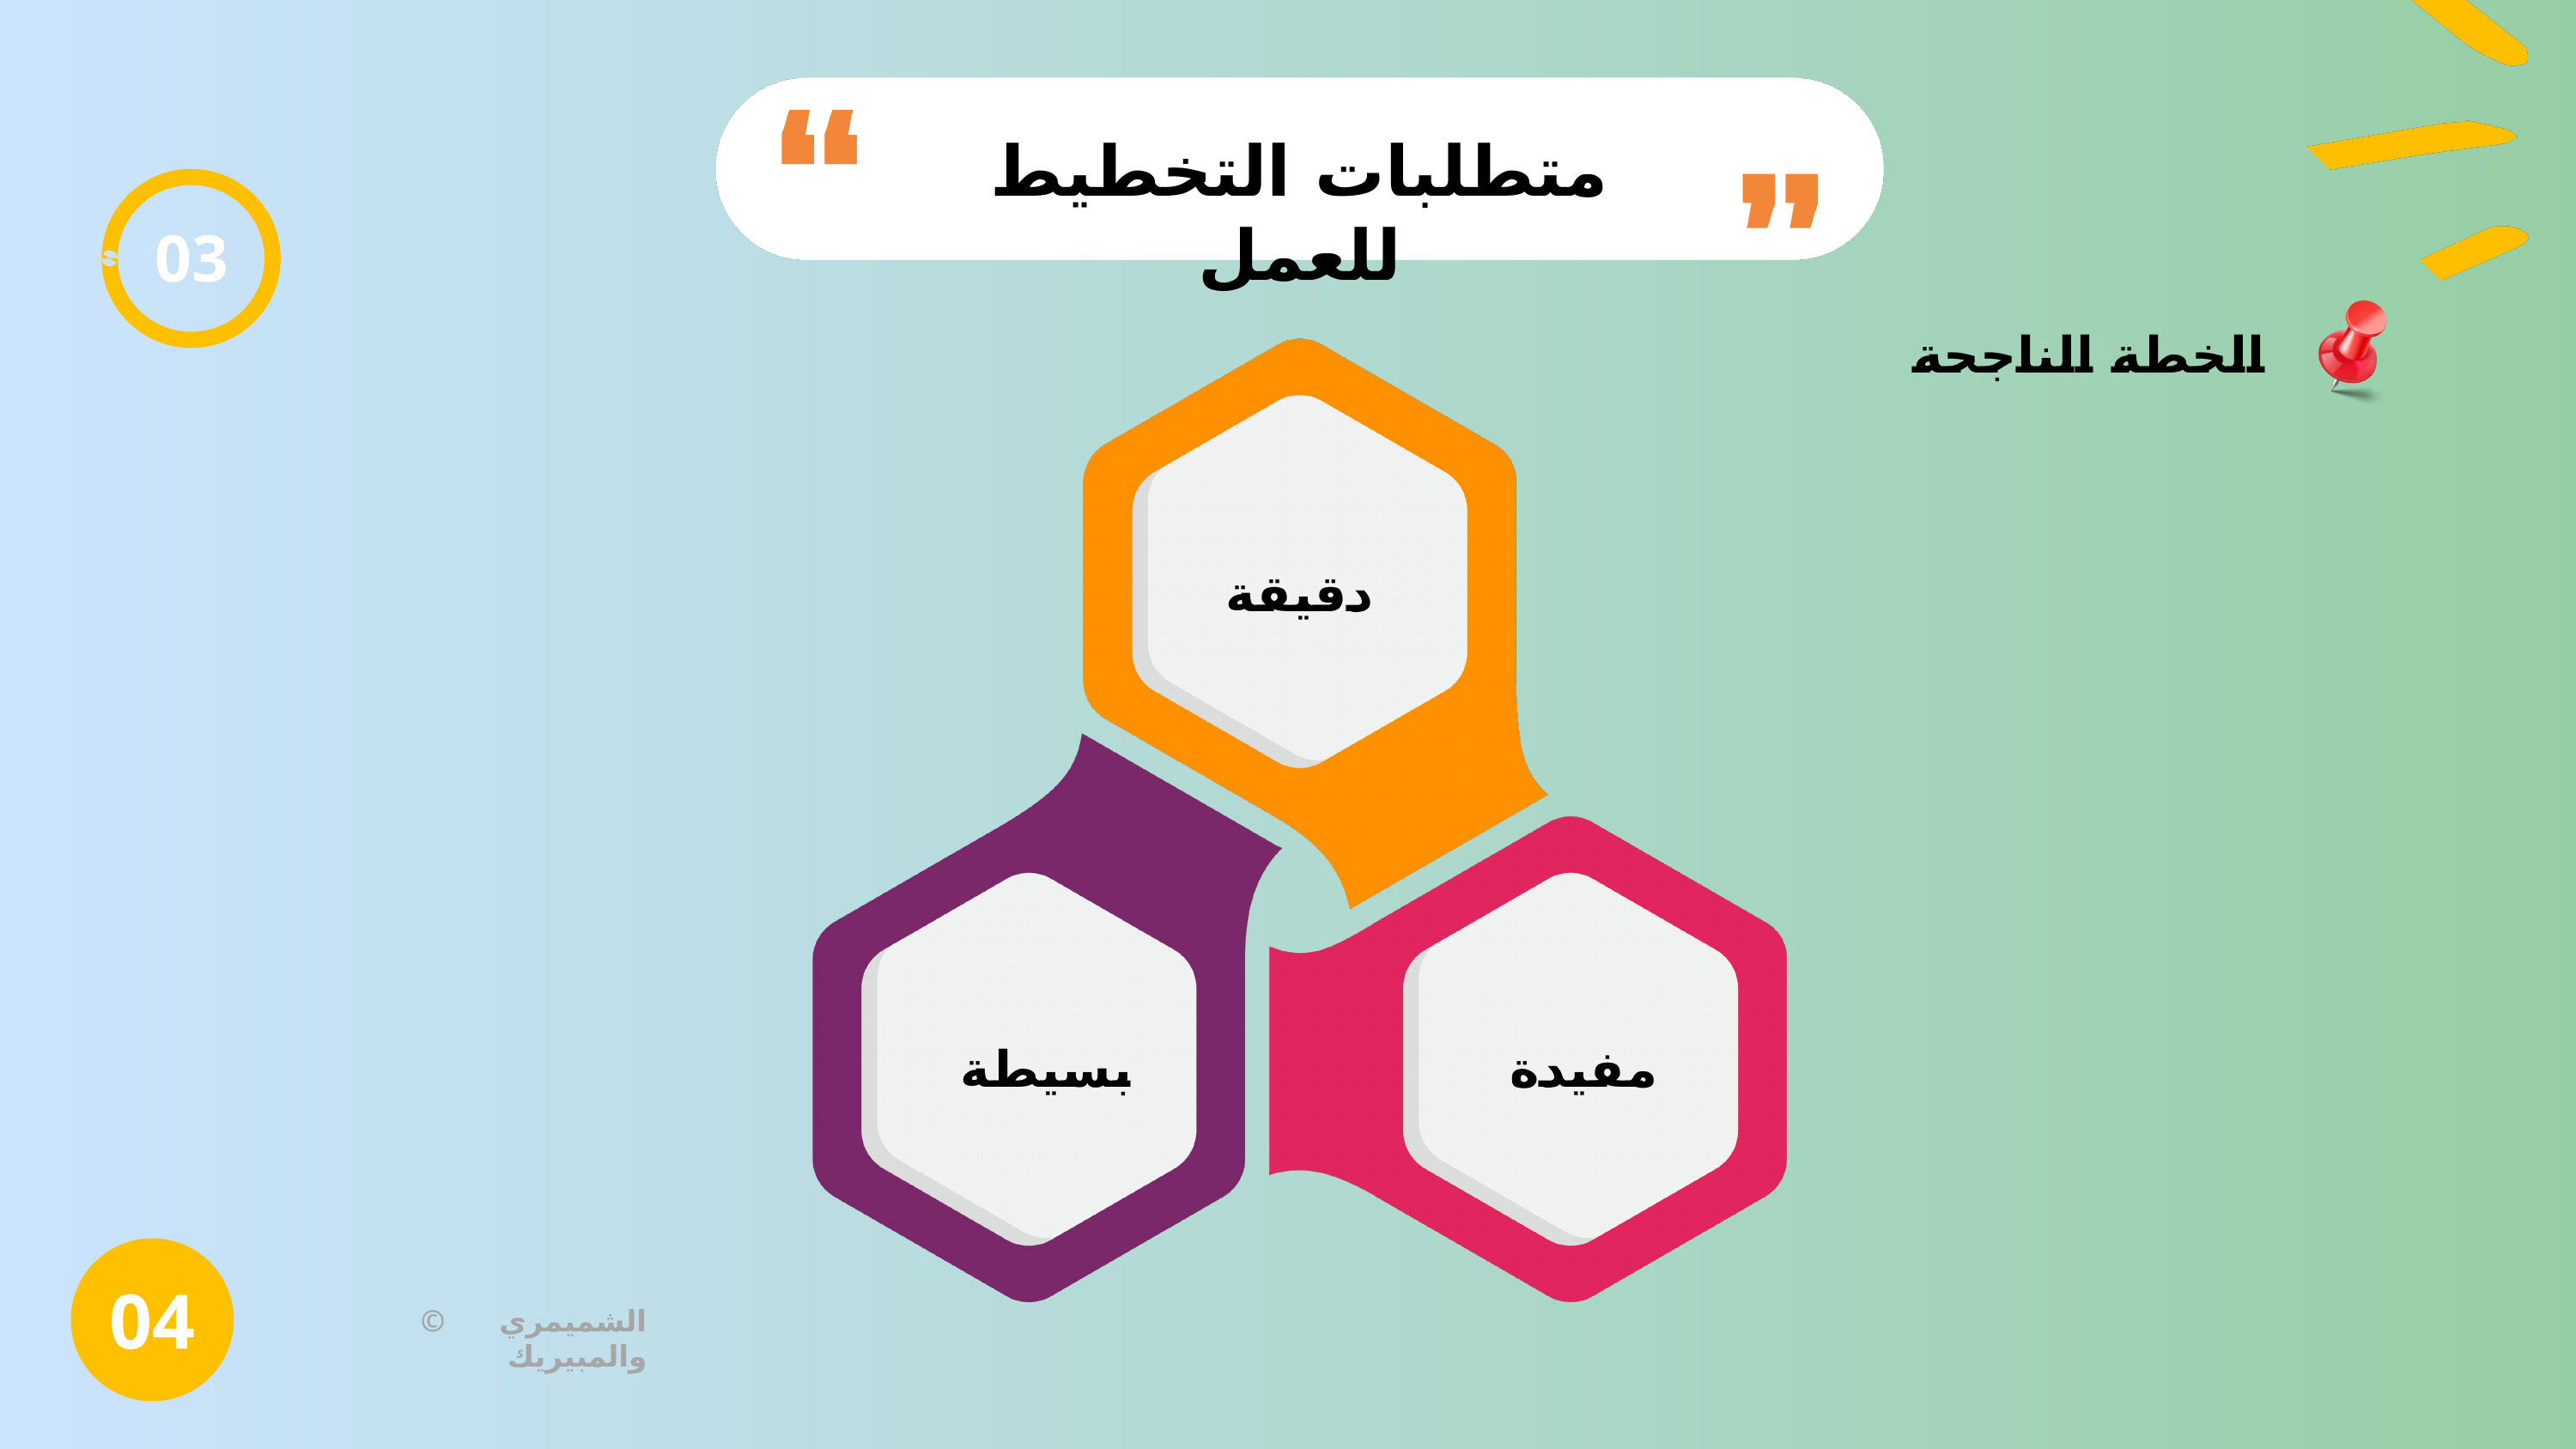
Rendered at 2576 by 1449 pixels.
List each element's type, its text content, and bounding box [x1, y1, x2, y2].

text_box متطلبات التخطيط للعمل [922, 126, 1677, 294]
text_box [2318, 300, 2394, 405]
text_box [70, 1238, 234, 1402]
text_box بسيطة [812, 1016, 1280, 1097]
text_box © الشميمري والمبيريك [304, 1302, 647, 1373]
text_box مفيدة [1350, 1016, 1818, 1097]
text_box الخطة الناجحة [30, 301, 2265, 384]
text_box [101, 168, 282, 349]
text_box [2190, 0, 2576, 318]
text_box دقيقة [1066, 541, 1534, 622]
text_box [715, 77, 1884, 261]
text_box [812, 384, 1788, 1304]
